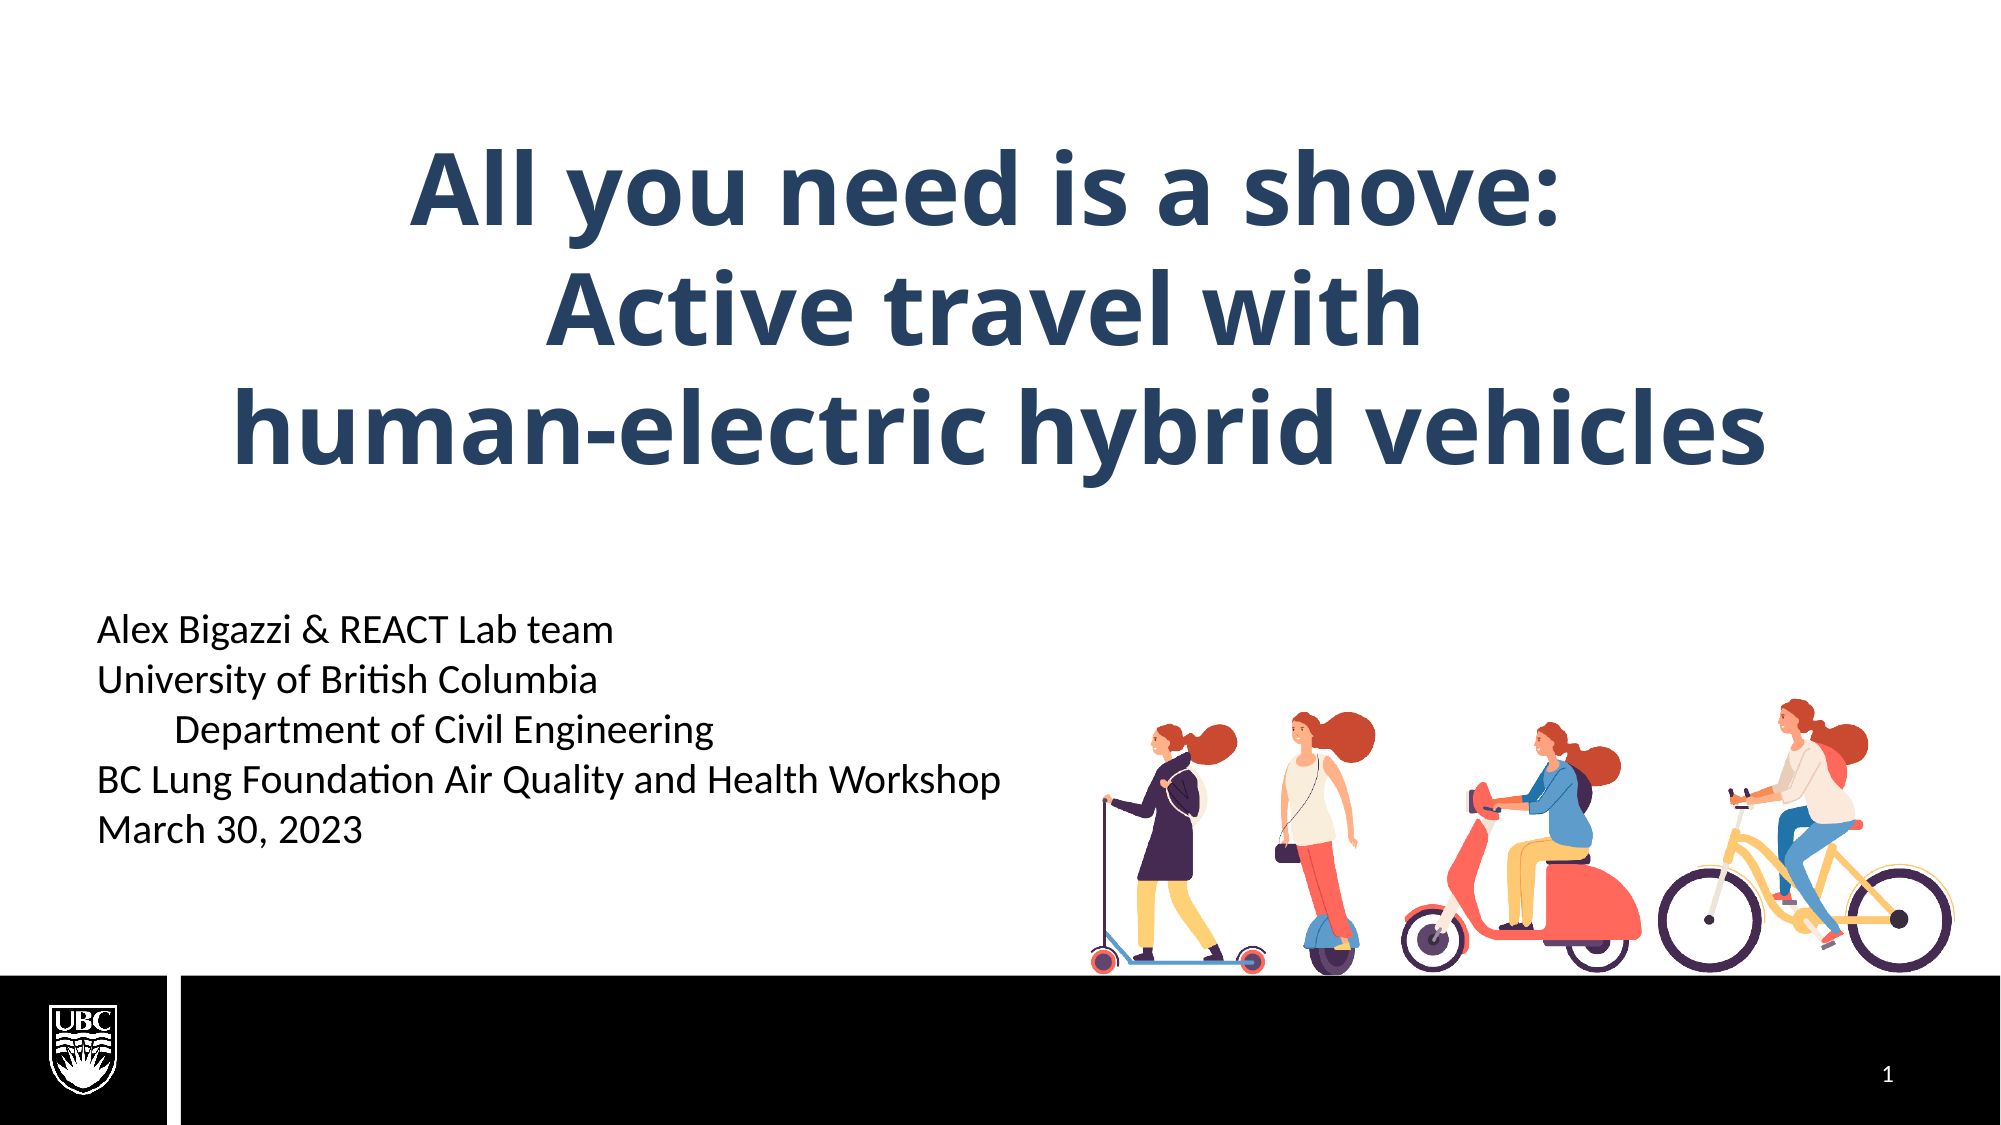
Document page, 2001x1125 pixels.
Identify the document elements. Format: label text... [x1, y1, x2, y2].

list Alex Bigazzi & REACT Lab team University of British Columbia Department of Civil Engineering BC Lung Foundation Air Quality and Health Workshop March 30, 2023 [82, 594, 1365, 955]
picture [49, 1005, 117, 1095]
title All you need is a shove: Active travel with human-electric hybrid vehicles [0, 117, 2000, 500]
slide_number 1 [1866, 1050, 2000, 1125]
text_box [1085, 655, 1969, 978]
